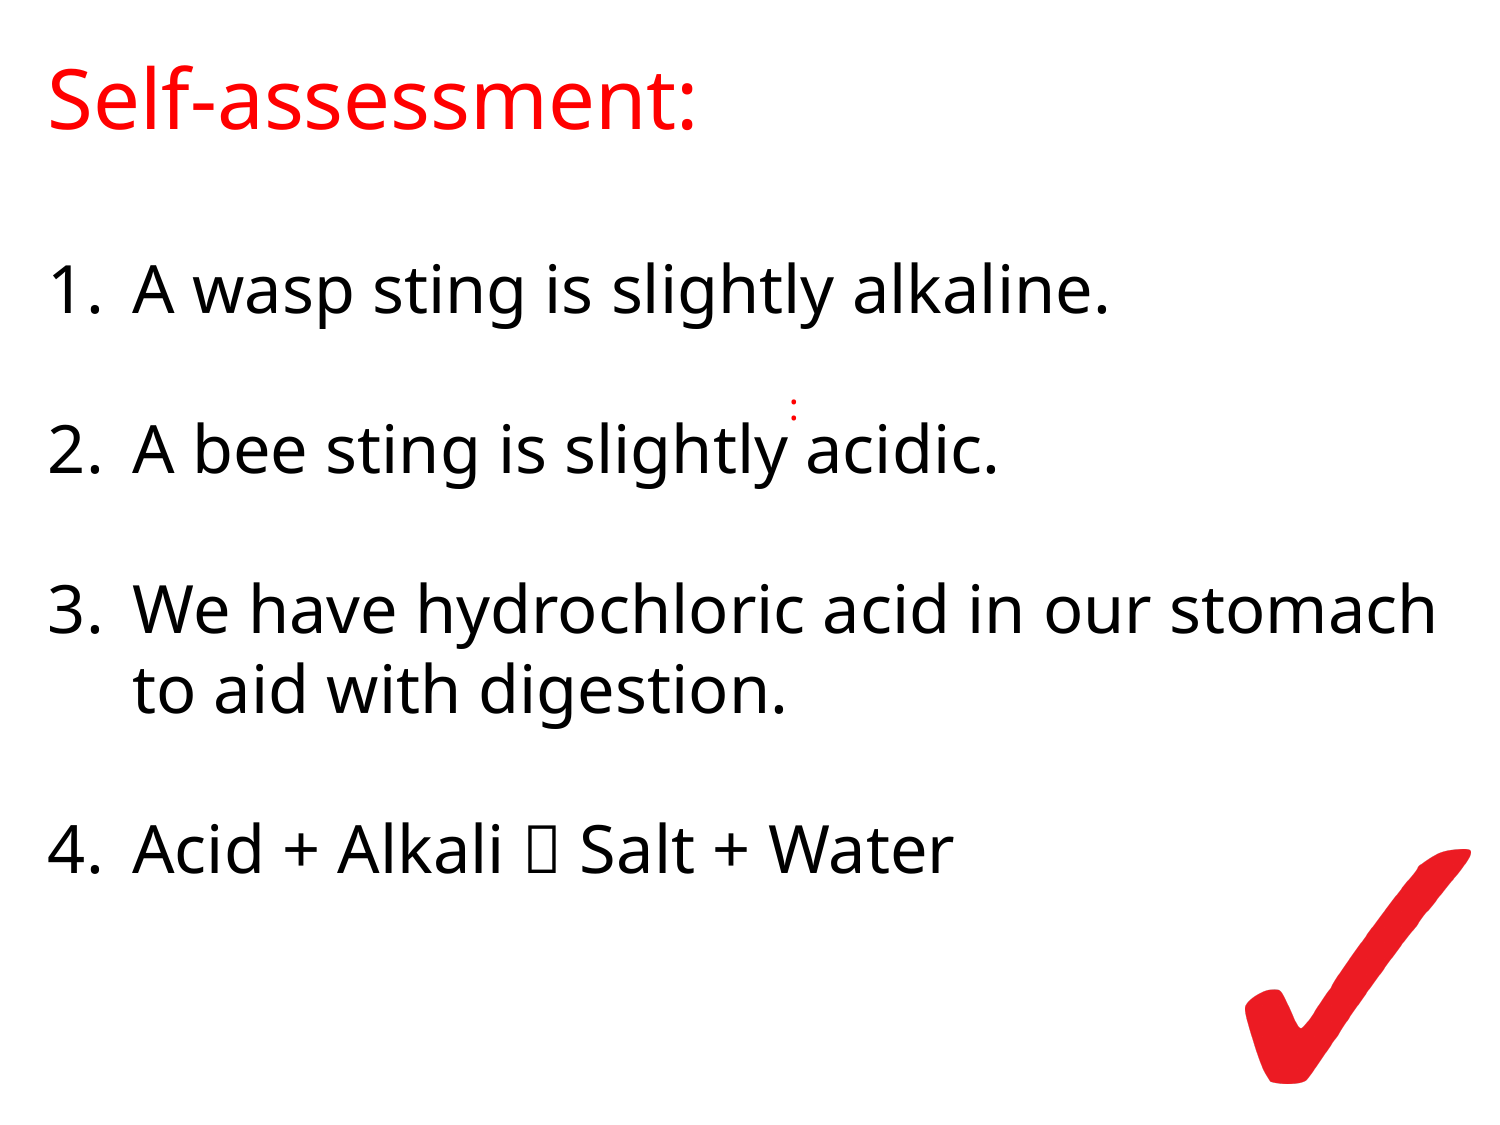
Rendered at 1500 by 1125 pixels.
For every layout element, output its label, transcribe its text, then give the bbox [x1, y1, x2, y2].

text_box : [774, 375, 814, 436]
text_box Self-assessment: A wasp sting is slightly alkaline. A bee sting is slightly acidic. We have hydrochloric acid in our stomach to aid with digestion. Acid + Alkali  Salt + Water [33, 39, 1474, 894]
picture [1244, 849, 1471, 1084]
